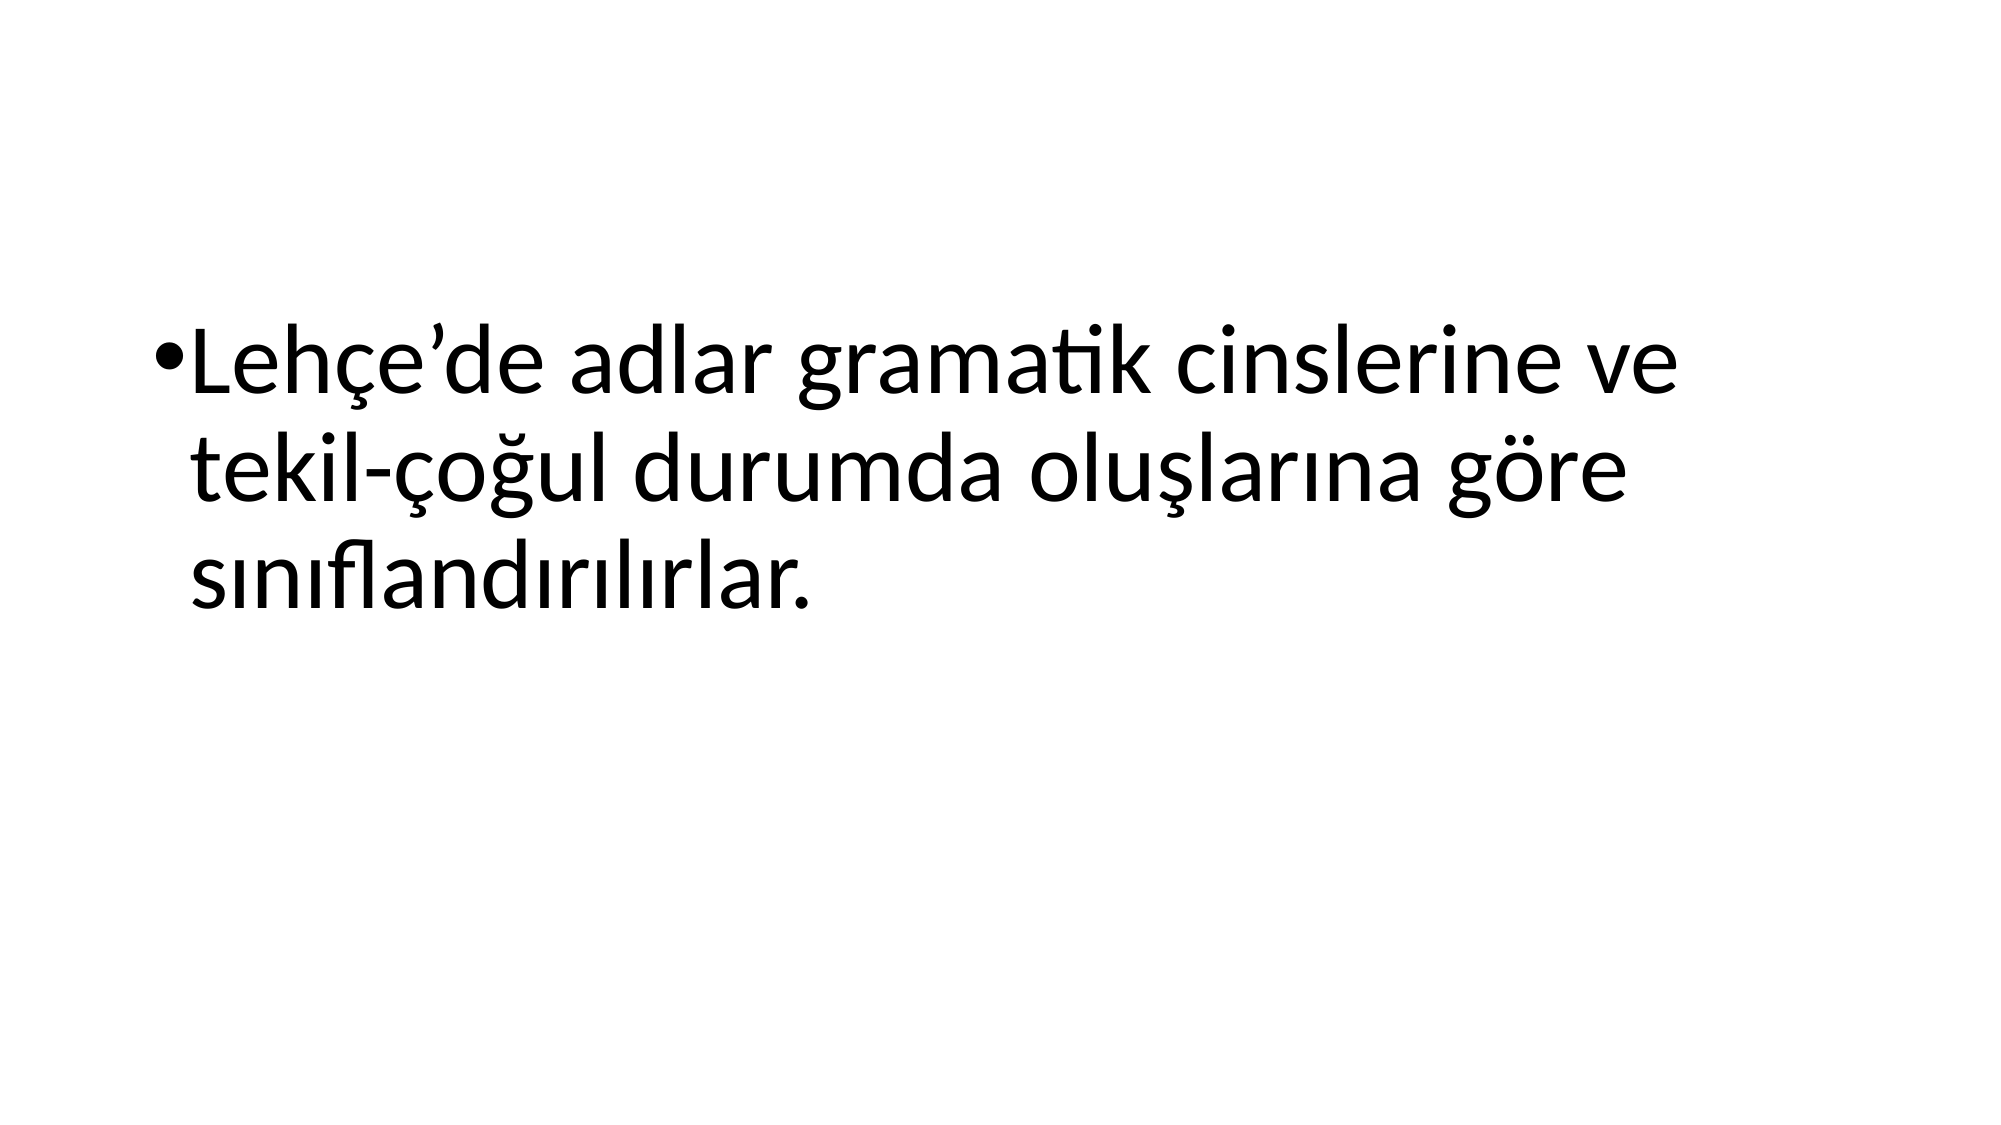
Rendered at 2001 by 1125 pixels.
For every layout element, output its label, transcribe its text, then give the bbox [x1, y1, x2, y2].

list Lehçe’de adlar gramatik cinslerine ve tekil-çoğul durumda oluşlarına göre sınıflandırılırlar. [137, 299, 1863, 1014]
